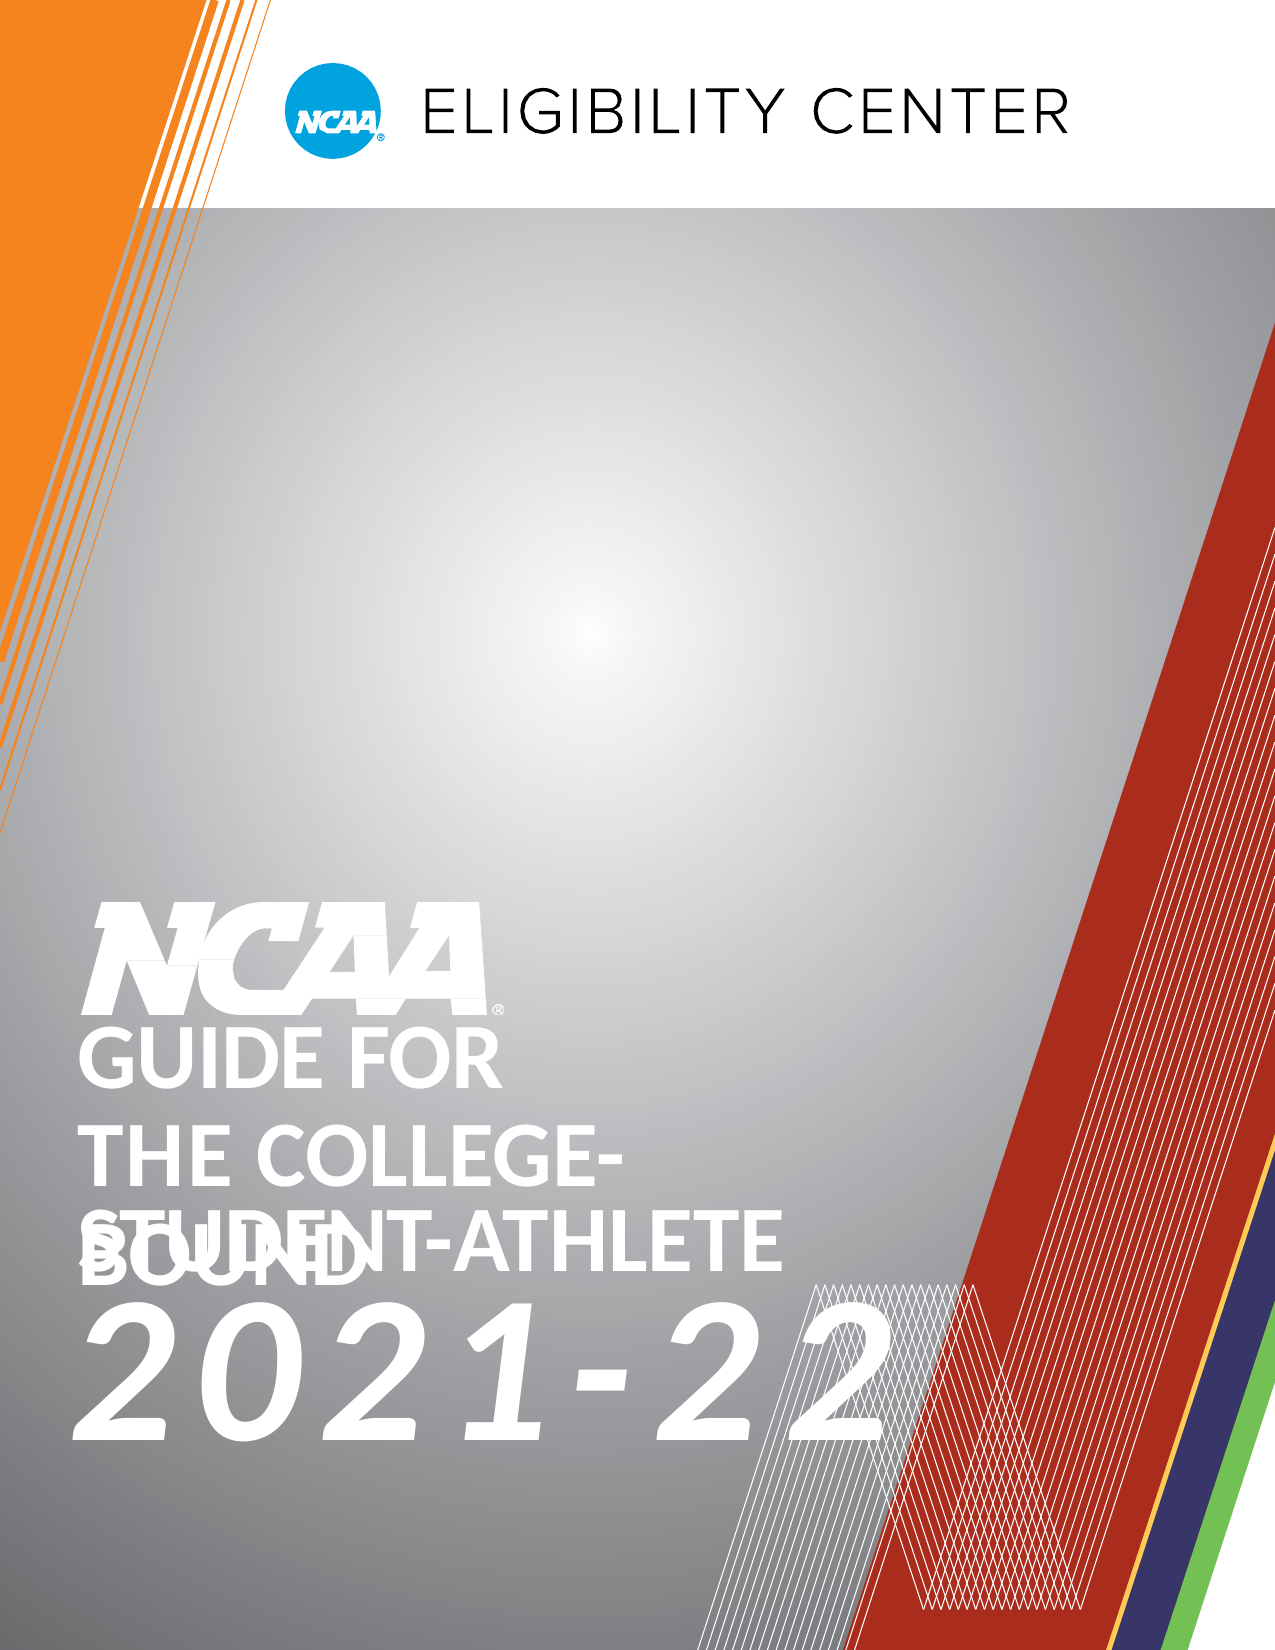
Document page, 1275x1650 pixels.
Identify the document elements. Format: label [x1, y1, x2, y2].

text_box [0, 207, 1275, 1650]
text_box [0, 0, 1068, 1016]
